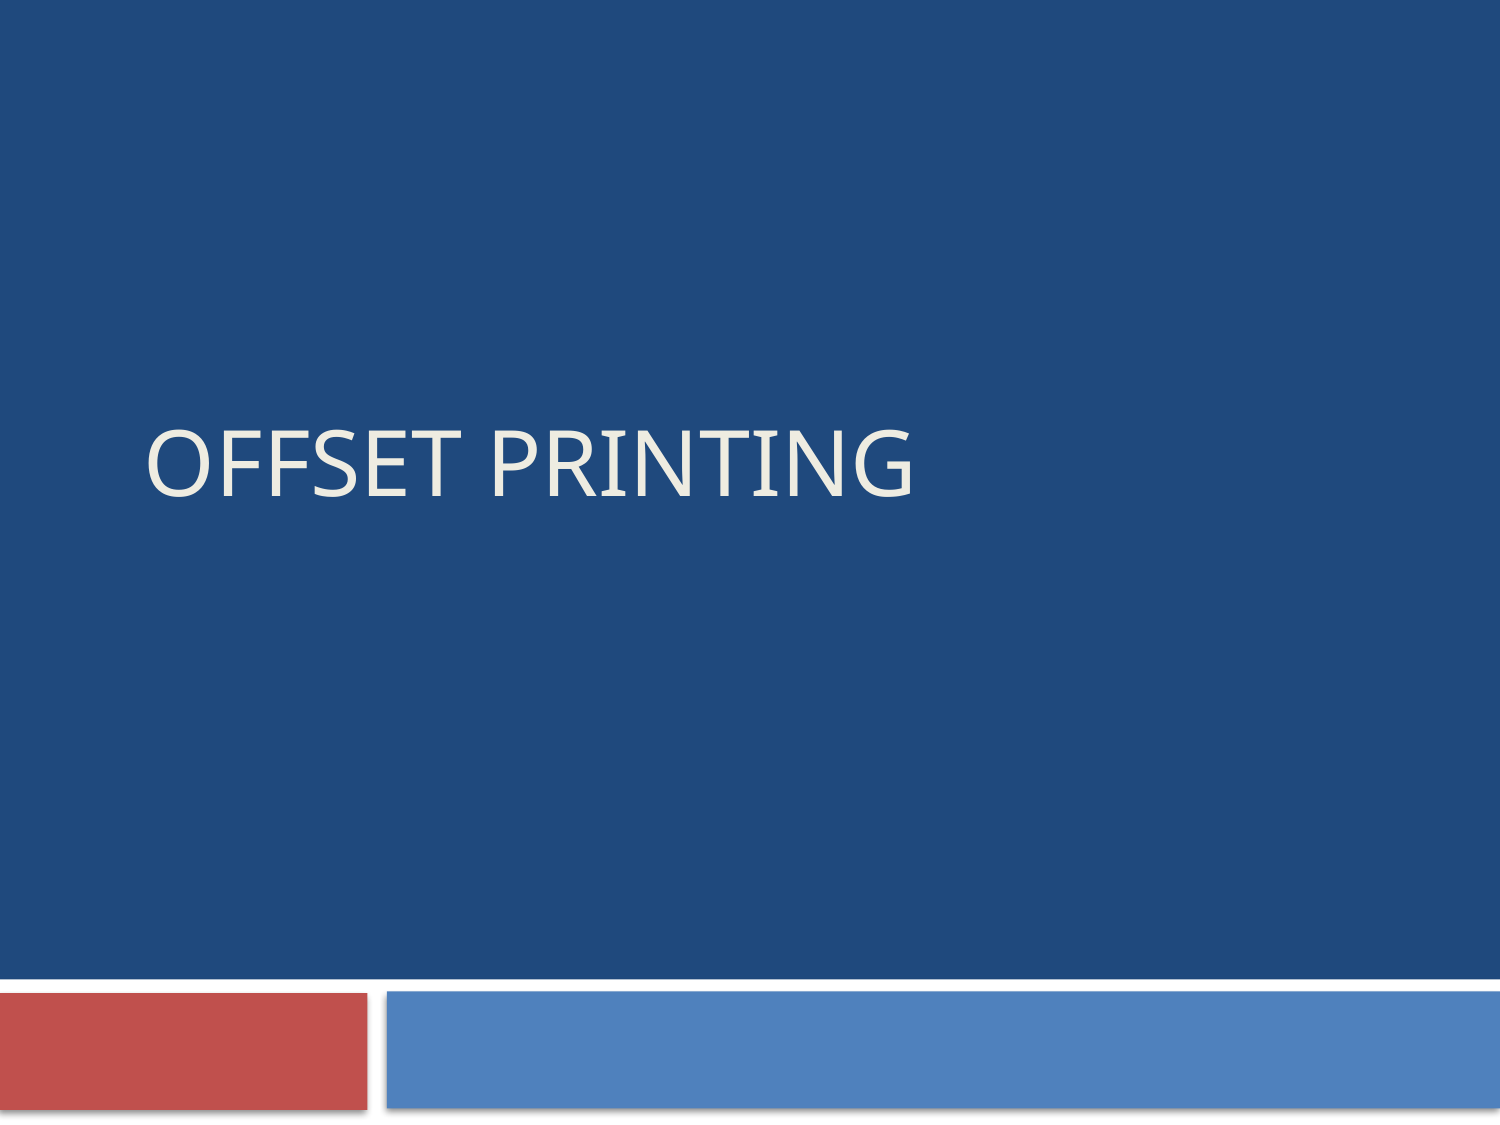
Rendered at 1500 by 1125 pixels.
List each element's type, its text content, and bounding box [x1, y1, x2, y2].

title Offset printing [105, 281, 1381, 523]
